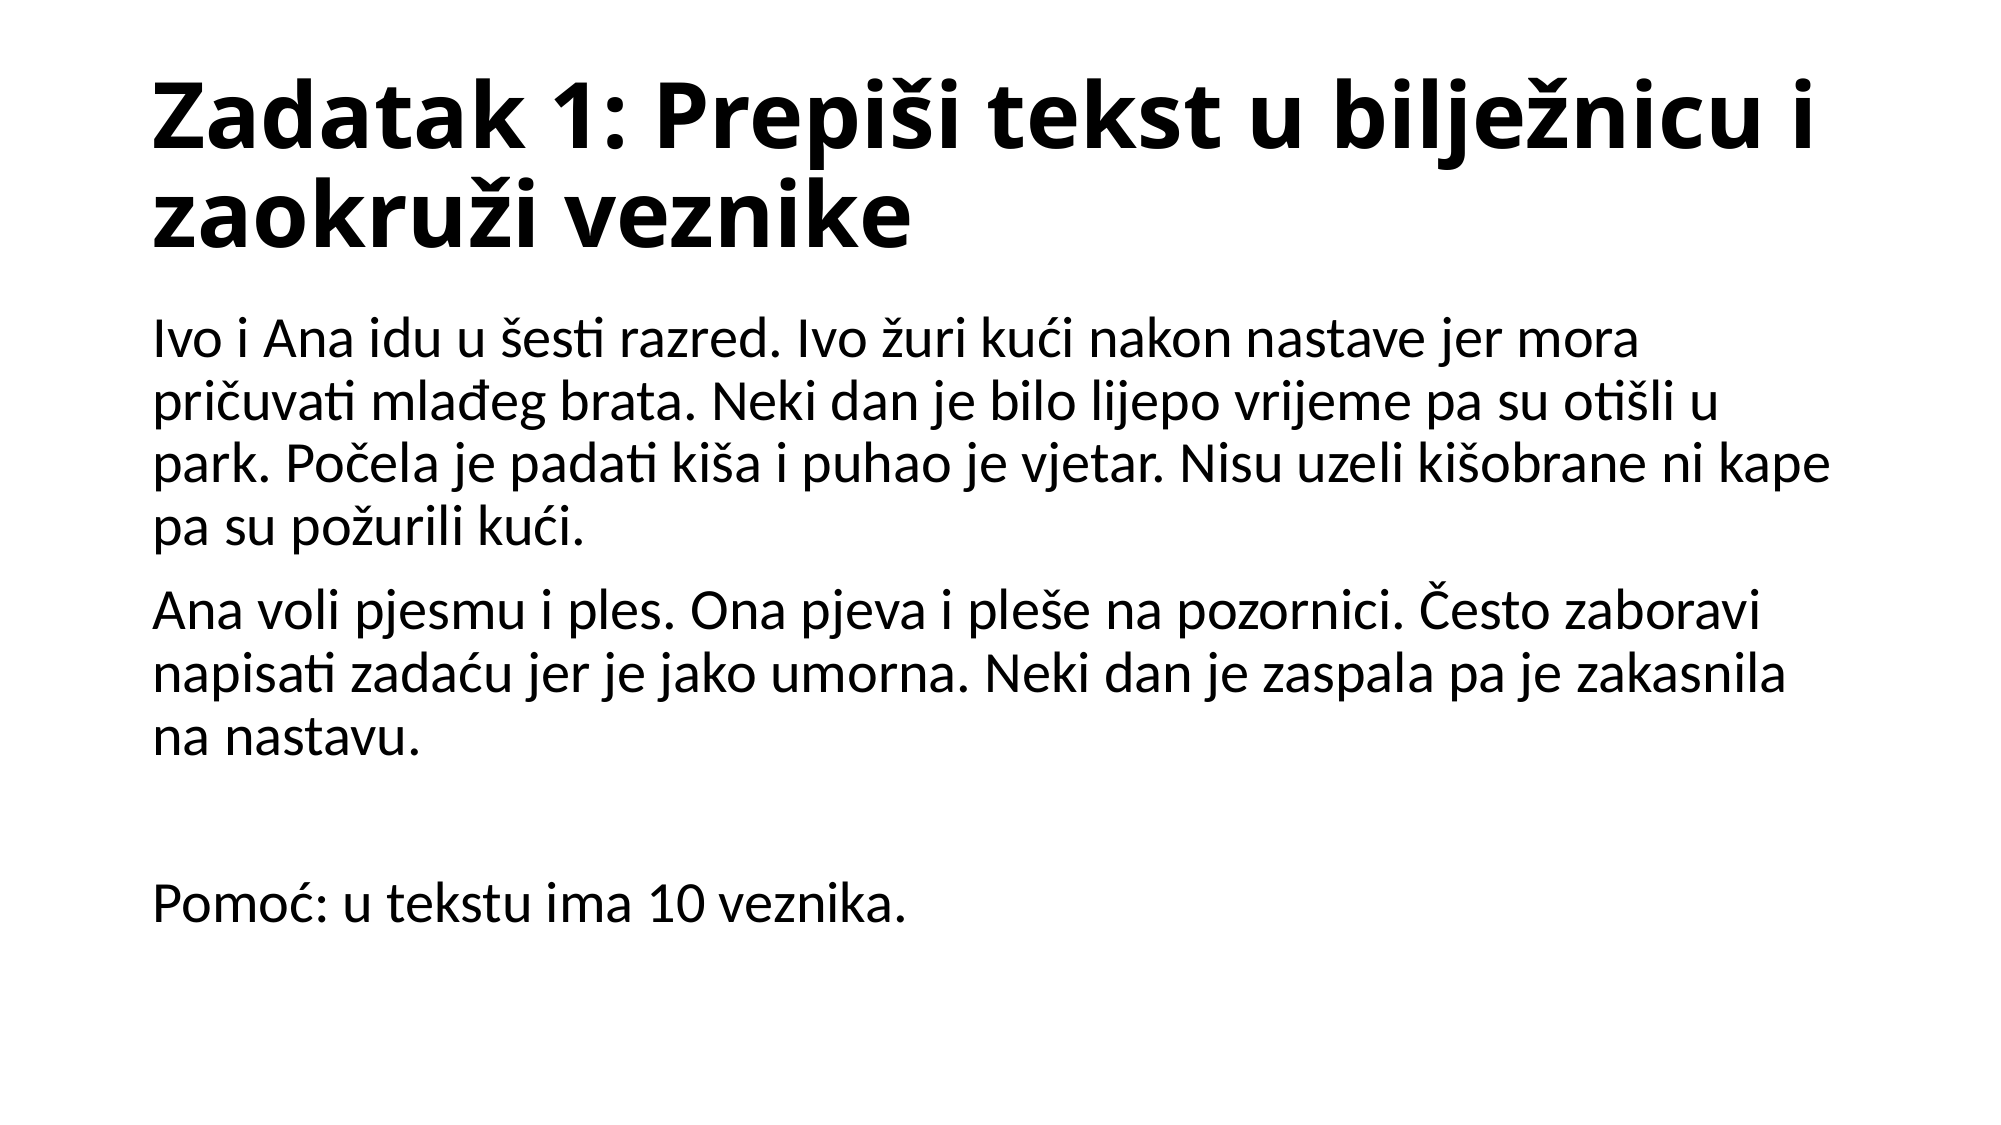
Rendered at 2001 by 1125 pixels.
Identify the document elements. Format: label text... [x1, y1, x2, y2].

list Ivo i Ana idu u šesti razred. Ivo žuri kući nakon nastave jer mora pričuvati mlađeg brata. Neki dan je bilo lijepo vrijeme pa su otišli u park. Počela je padati kiša i puhao je vjetar. Nisu uzeli kišobrane ni kape pa su požurili kući. Ana voli pjesmu i ples. Ona pjeva i pleše na pozornici. Često zaboravi napisati zadaću jer je jako umorna. Neki dan je zaspala pa je zakasnila na nastavu. Pomoć: u tekstu ima 10 veznika. [137, 299, 1863, 1014]
title Zadatak 1: Prepiši tekst u bilježnicu i zaokruži veznike [137, 59, 1863, 278]
